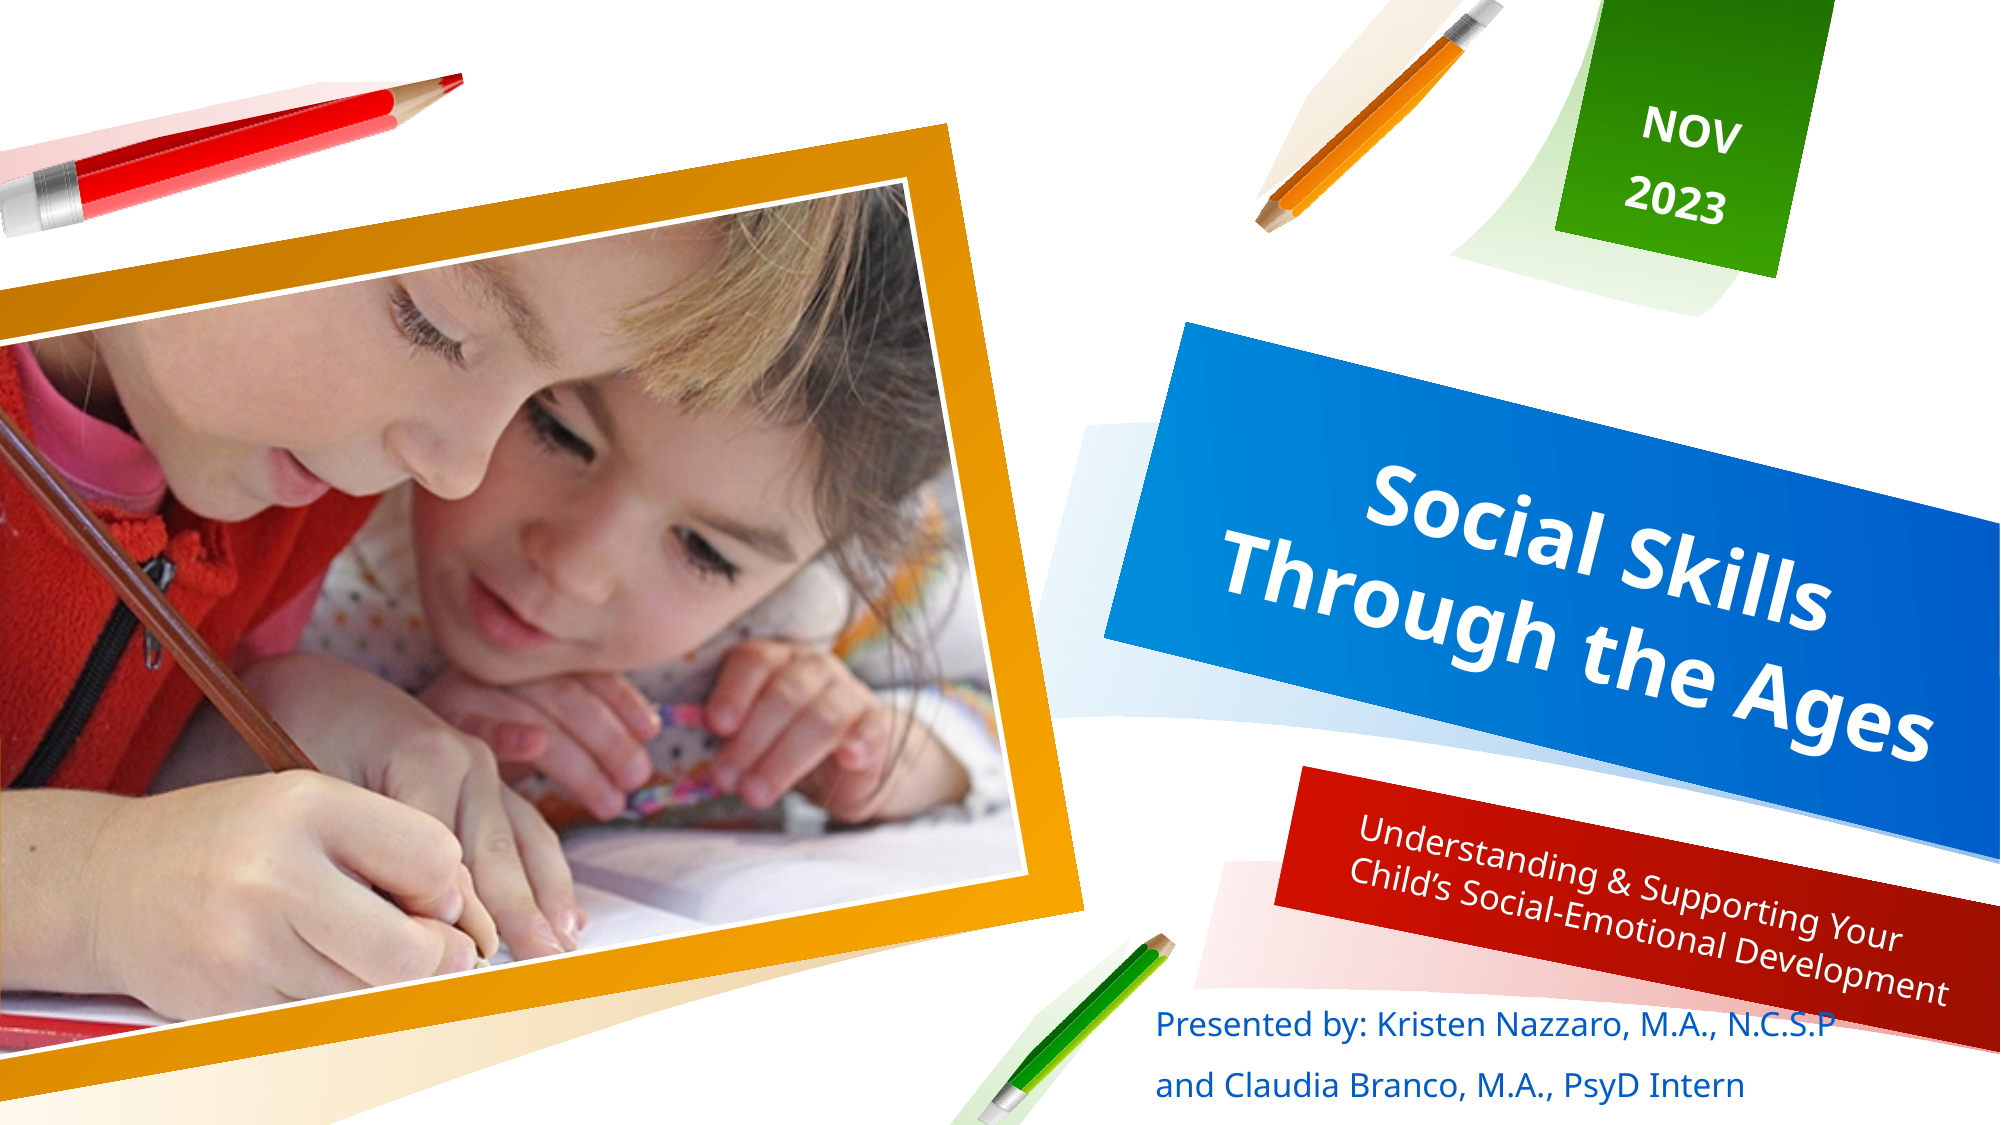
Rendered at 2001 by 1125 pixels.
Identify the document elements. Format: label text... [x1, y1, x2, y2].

picture [972, 915, 1193, 1125]
subtitle Understanding & Supporting Your Child’s Social-Emotional Development [1325, 775, 1991, 968]
picture [1237, 0, 1511, 251]
list NOV 2023 [1557, 73, 1811, 259]
picture [0, 72, 1023, 1055]
text_box Presented by: Kristen Nazzaro, M.A., N.C.S.P and Claudia Branco, M.A., PsyD Intern [1140, 968, 2000, 1125]
title Social Skills Through the Ages [1166, 355, 2000, 839]
